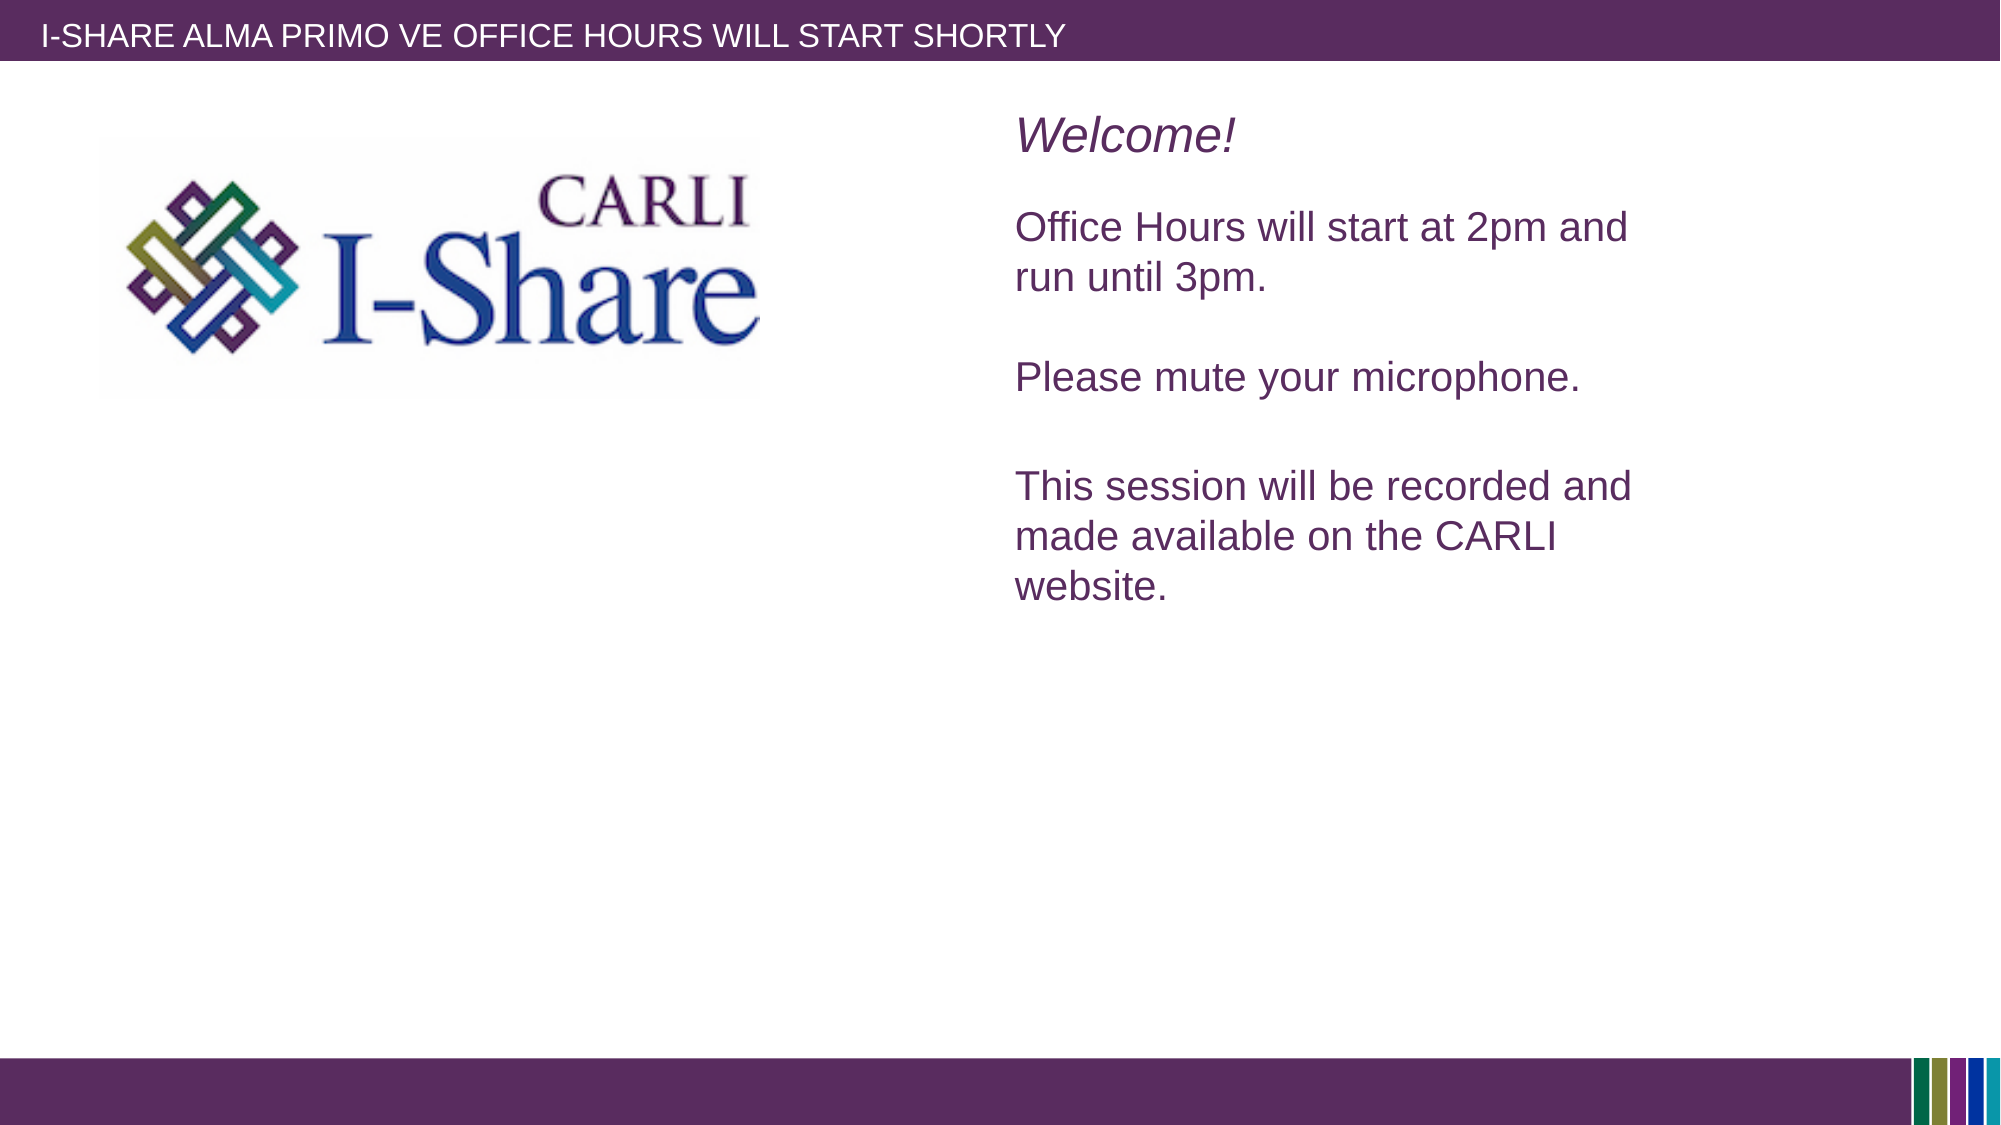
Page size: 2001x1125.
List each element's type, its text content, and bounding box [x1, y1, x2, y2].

picture [99, 137, 760, 399]
list Welcome! Office Hours will start at 2pm and run until 3pm. Please mute your microphone. This session will be recorded and made available on the CARLI website. [999, 95, 1703, 1030]
title I-Share Alma Primo VE Office hours will start shortly [25, 0, 1402, 84]
